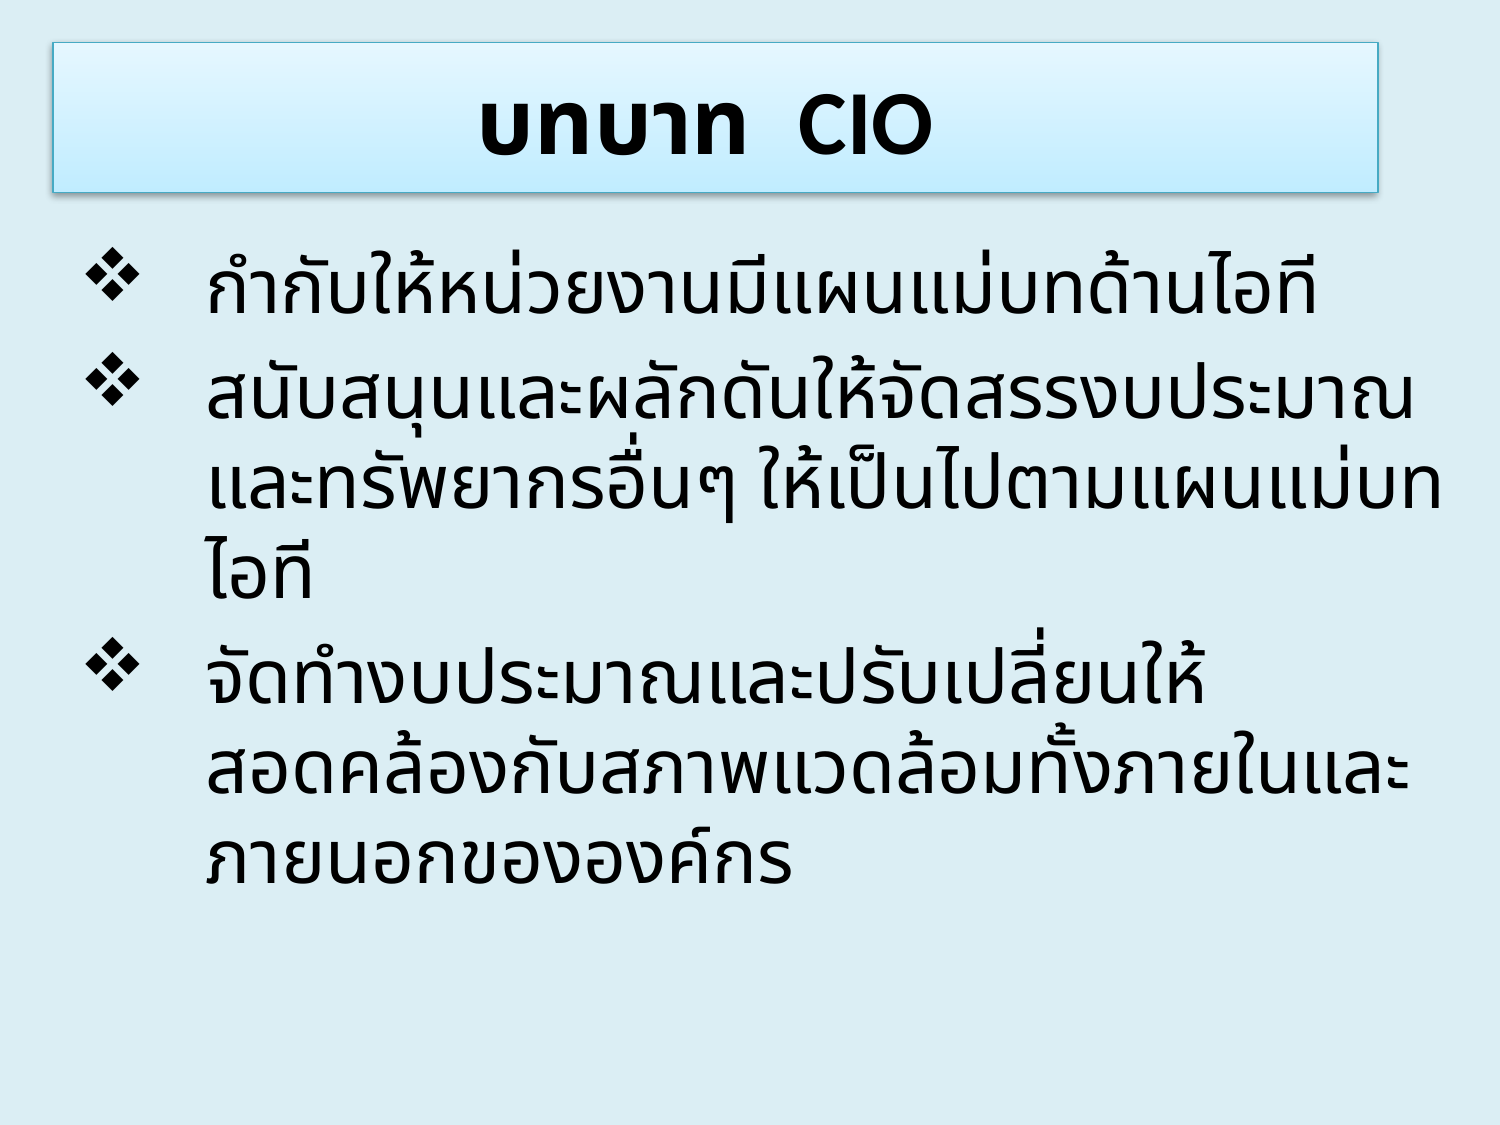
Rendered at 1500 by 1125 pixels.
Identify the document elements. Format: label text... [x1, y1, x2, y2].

list กำกับให้หน่วยงานมีแผนแม่บทด้านไอที สนับสนุนและผลักดันให้จัดสรรงบประมาณและทรัพยากรอื่นๆ ให้เป็นไปตามแผนแม่บทไอที จัดทำงบประมาณและปรับเปลี่ยนให้สอดคล้องกับสภาพแวดล้อมทั้งภายในและภายนอกขององค์กร [64, 231, 1465, 1012]
title บทบาท CIO [52, 42, 1379, 193]
